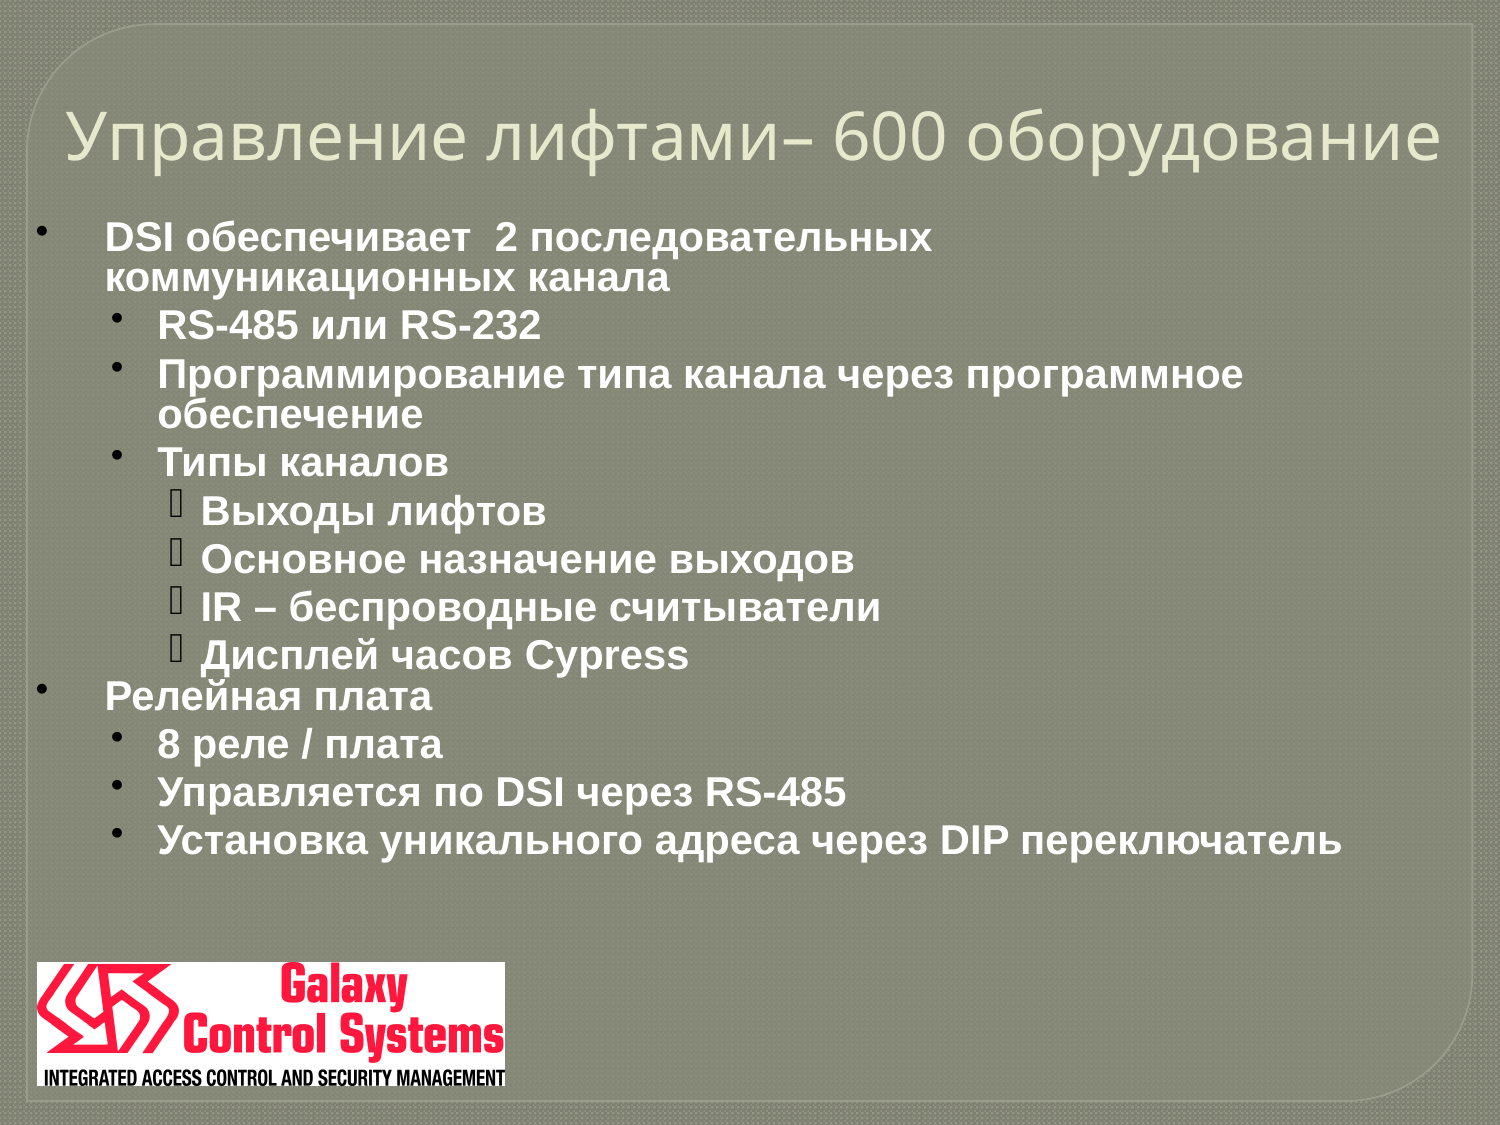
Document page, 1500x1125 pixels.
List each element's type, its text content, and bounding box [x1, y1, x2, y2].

title Управление лифтами– 600 оборудование [0, 0, 1500, 188]
picture [37, 962, 505, 1086]
list DSI обеспечивает 2 последовательных коммуникационных канала RS-485 или RS-232 Программирование типа канала через программное обеспечение Типы каналов Выходы лифтов Основное назначение выходов IR – беспроводные считыватели Дисплей часов Cypress Релейная плата 8 реле / плата Управляется по DSI через RS-485 Установка уникального адреса через DIP переключатель [0, 212, 1363, 975]
